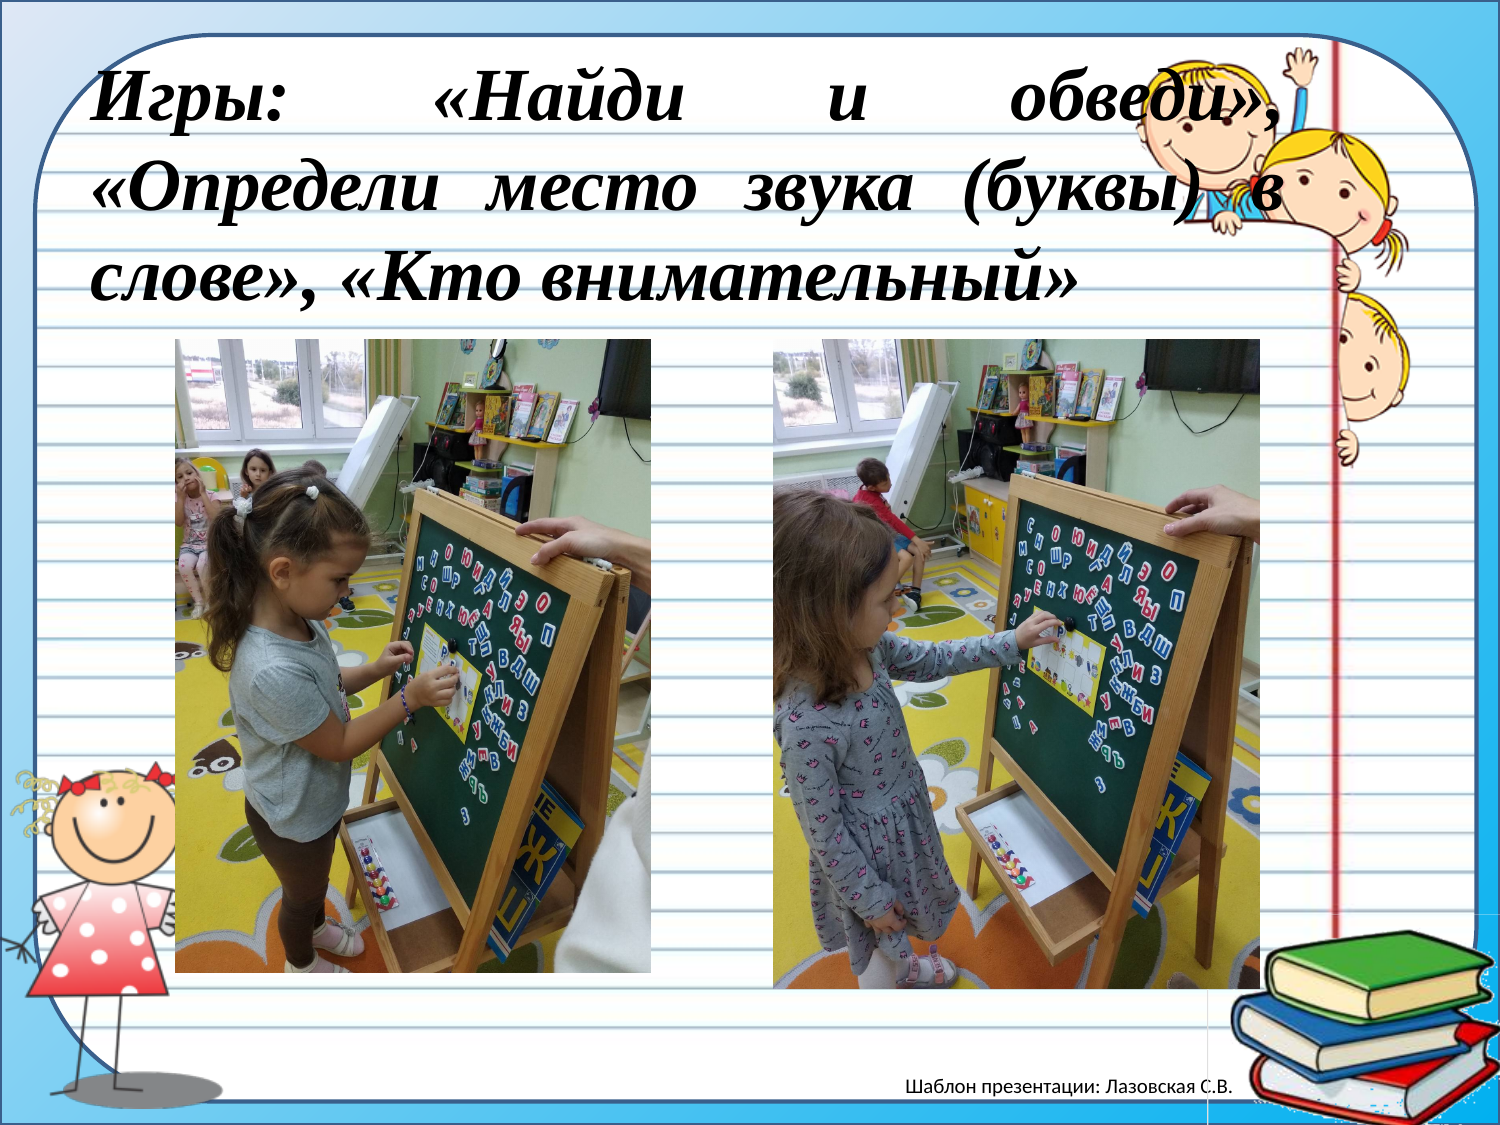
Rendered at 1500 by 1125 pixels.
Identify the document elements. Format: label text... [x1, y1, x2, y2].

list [773, 339, 1261, 989]
picture [0, 38, 1500, 1125]
title Игры: «Найди и обведи», «Определи место звука (буквы) в слове», «Кто внимательный» [75, 45, 1301, 317]
